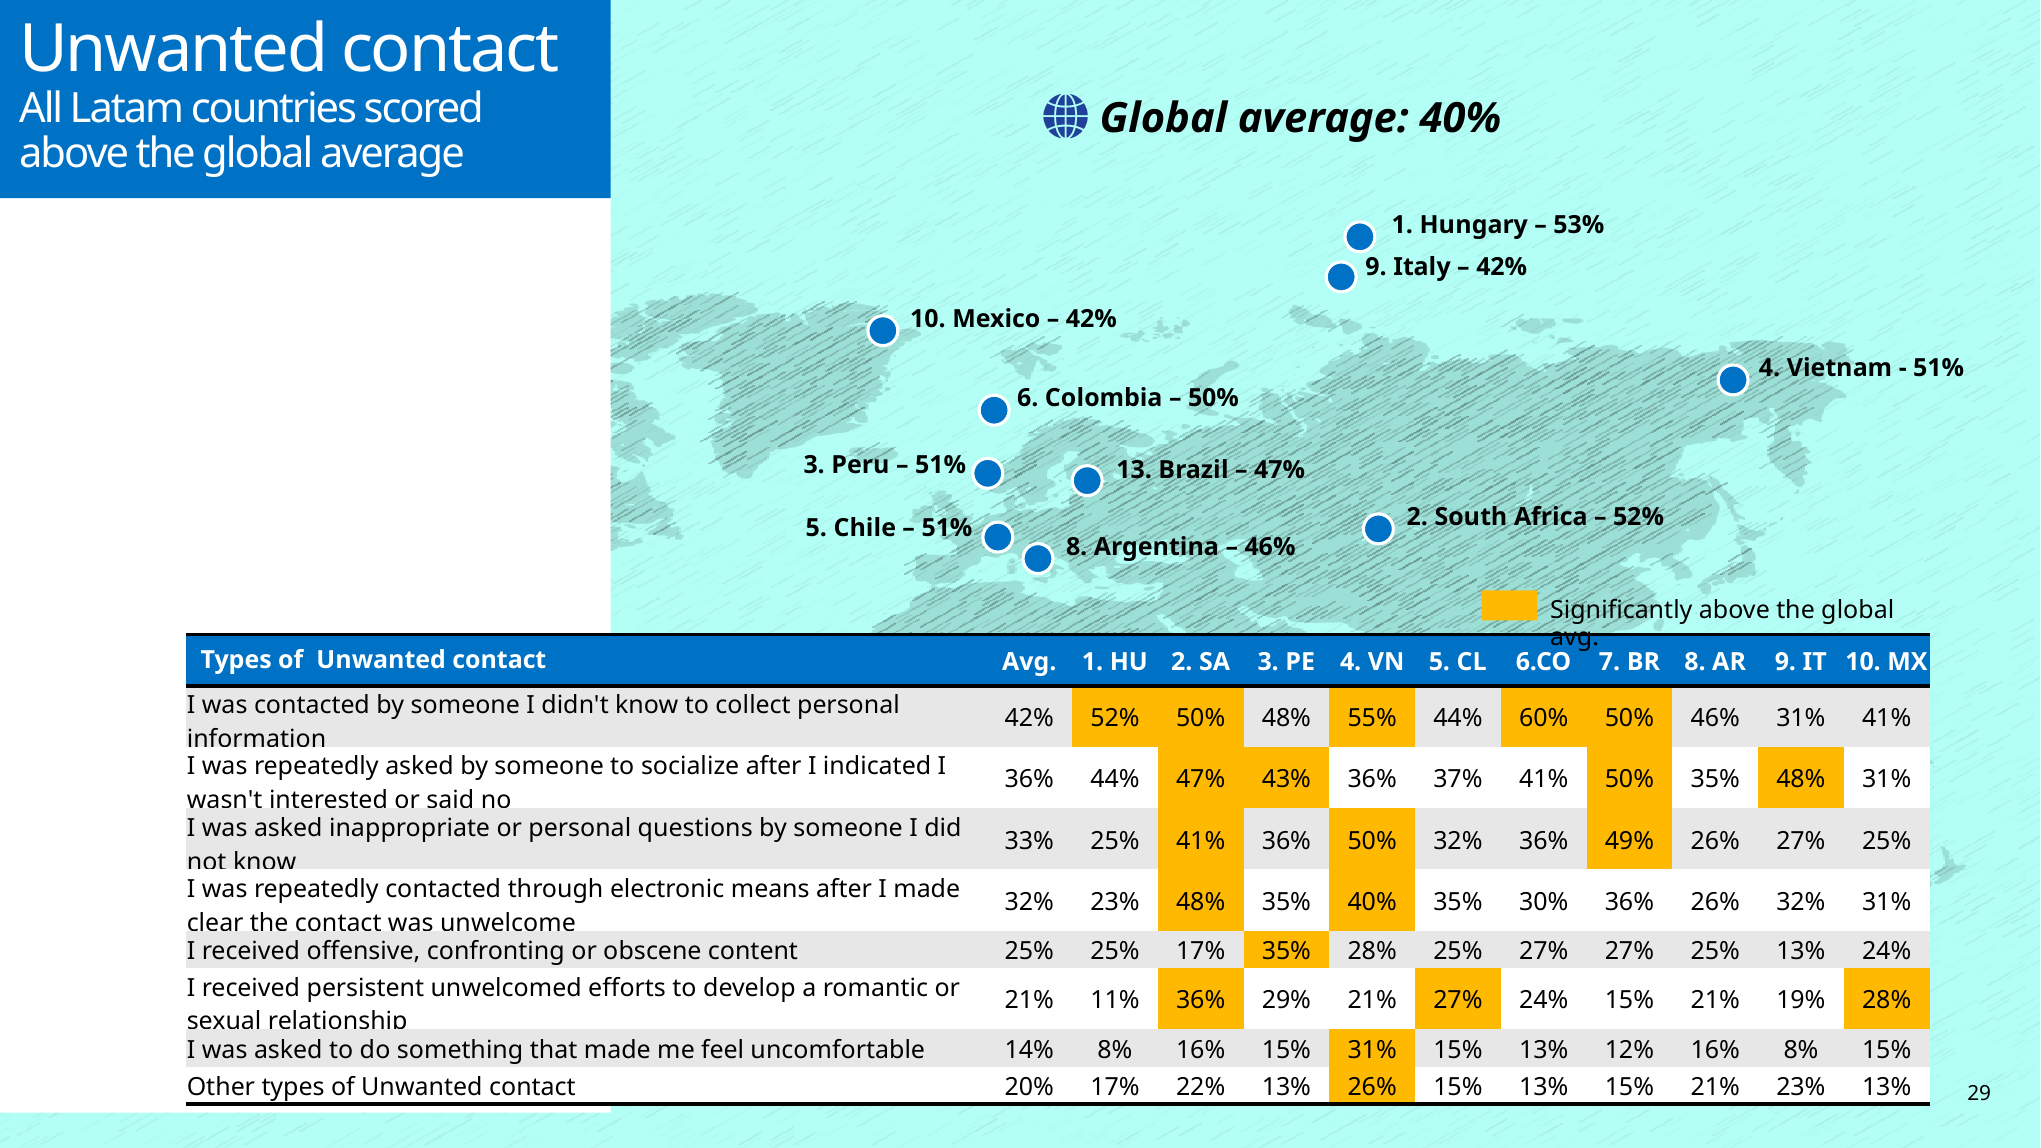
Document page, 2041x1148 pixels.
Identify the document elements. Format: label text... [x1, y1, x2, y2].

table_cell 28% [1329, 931, 1415, 968]
table_cell 24% [1501, 968, 1587, 1029]
table_header Avg. [986, 636, 1072, 684]
table_cell 20% [986, 1067, 1072, 1102]
table_cell I was asked to do something that made me feel uncomfortable [186, 1029, 986, 1067]
table_cell 36% [1587, 869, 1672, 931]
table_cell 50% [1329, 808, 1415, 869]
table_cell 46% [1672, 688, 1758, 747]
table_cell 26% [1672, 869, 1758, 931]
table_cell 15% [1244, 1029, 1329, 1067]
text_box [1325, 239, 1556, 316]
table_header 2. SA [1158, 636, 1244, 684]
table_cell 21% [1672, 968, 1758, 1029]
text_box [774, 438, 1003, 515]
table_header 8. AR [1672, 649, 1758, 684]
table_cell 25% [1672, 931, 1758, 968]
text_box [1363, 490, 1693, 567]
table_cell 26% [1329, 1067, 1415, 1102]
table_cell 26% [1672, 808, 1758, 869]
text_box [1071, 443, 1335, 520]
table_cell 32% [1415, 808, 1501, 869]
table_cell 15% [1587, 968, 1672, 1029]
table_header 5. CL [1415, 636, 1501, 684]
table_cell 24% [1844, 931, 1930, 968]
table_cell 13% [1501, 1067, 1587, 1102]
table_cell 14% [986, 1029, 1072, 1067]
table_cell 35% [1672, 747, 1758, 808]
table_cell 25% [1844, 808, 1930, 869]
table_cell 11% [1072, 968, 1158, 1029]
table_cell 23% [1072, 869, 1158, 931]
table_header Types of Unwanted contact [186, 636, 986, 684]
table_cell 19% [1758, 968, 1844, 1029]
table_header 6.CO [1501, 649, 1587, 684]
table_cell 21% [986, 968, 1072, 1029]
table_cell 27% [1587, 931, 1672, 968]
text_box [1481, 572, 1963, 649]
table_cell 48% [1758, 747, 1844, 808]
table_cell 31% [1844, 747, 1930, 808]
table_cell 21% [1329, 968, 1415, 1029]
table_cell 55% [1329, 688, 1415, 747]
table_cell 41% [1158, 808, 1244, 869]
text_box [1717, 341, 1994, 418]
table_cell 50% [1587, 747, 1672, 808]
table_header 4. VN [1329, 636, 1415, 684]
table_cell I received offensive, confronting or obscene content [186, 931, 986, 968]
table_cell I was contacted by someone I didn't know to collect personal information [186, 688, 986, 747]
table_cell 22% [1158, 1067, 1244, 1102]
table_cell 21% [1672, 1067, 1758, 1102]
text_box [776, 500, 1014, 578]
table_cell 16% [1158, 1029, 1244, 1067]
table_cell 31% [1758, 688, 1844, 747]
table_cell 8% [1072, 1029, 1158, 1067]
slide_number 29 [1530, 1063, 2007, 1125]
table_cell 25% [1072, 931, 1158, 968]
table_cell I was repeatedly asked by someone to socialize after I indicated I wasn't interested or said no [186, 747, 986, 808]
table_cell I received persistent unwelcomed efforts to develop a romantic or sexual relationship [186, 968, 986, 1029]
table_cell 50% [1587, 688, 1672, 747]
table_cell 44% [1072, 747, 1158, 808]
table_cell 40% [1329, 869, 1415, 931]
table_header 10. MX [1844, 649, 1930, 684]
table_cell 36% [1158, 968, 1244, 1029]
table_cell 44% [1415, 688, 1501, 747]
table_cell I was repeatedly contacted through electronic means after I made clear the contact was unwelcome [186, 869, 986, 931]
table_cell 13% [1758, 931, 1844, 968]
table_header 3. PE [1244, 636, 1329, 684]
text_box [1042, 73, 1535, 168]
text_box [0, 199, 611, 1113]
table_cell 27% [1501, 931, 1587, 968]
table_cell 12% [1587, 1029, 1672, 1067]
table_cell 35% [1244, 869, 1329, 931]
table_cell 36% [1244, 808, 1329, 869]
table_cell 25% [1415, 931, 1501, 968]
table_cell I was asked inappropriate or personal questions by someone I did not know [186, 808, 986, 869]
table_cell 32% [986, 869, 1072, 931]
table_cell 41% [1844, 688, 1930, 747]
table_cell 35% [1244, 931, 1329, 968]
table_cell 37% [1415, 747, 1501, 808]
table_cell 15% [1587, 1067, 1672, 1102]
table_cell 50% [1158, 688, 1244, 747]
table_header 7. BR [1587, 649, 1672, 684]
table_header 9. IT [1758, 649, 1844, 684]
table_cell 41% [1501, 747, 1587, 808]
table_cell 27% [1415, 968, 1501, 1029]
table_cell 48% [1158, 869, 1244, 931]
table_cell 25% [1072, 808, 1158, 869]
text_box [978, 371, 1268, 448]
title Unwanted contact All Latam countries scored above the global average [0, 0, 611, 199]
table_cell 36% [1329, 747, 1415, 808]
table_cell 8% [1758, 1029, 1844, 1067]
table_cell 23% [1758, 1067, 1844, 1102]
table_cell 27% [1758, 808, 1844, 869]
table_cell 31% [1329, 1029, 1415, 1067]
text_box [1344, 197, 1634, 274]
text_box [867, 292, 1148, 369]
table_cell 29% [1244, 968, 1329, 1029]
table_cell 36% [986, 747, 1072, 808]
table_cell 15% [1415, 1067, 1501, 1102]
table_cell Other types of Unwanted contact [186, 1067, 986, 1102]
table_cell 17% [1158, 931, 1244, 968]
table_cell 15% [1844, 1029, 1930, 1067]
table_cell 52% [1072, 688, 1158, 747]
table_cell 13% [1244, 1067, 1329, 1102]
table_cell 36% [1501, 808, 1587, 869]
table_cell 48% [1244, 688, 1329, 747]
table_cell 42% [986, 688, 1072, 747]
table_cell 30% [1501, 869, 1587, 931]
table_cell 25% [986, 931, 1072, 968]
table_cell 60% [1501, 688, 1587, 747]
table_cell 15% [1415, 1029, 1501, 1067]
table_cell 43% [1244, 747, 1329, 808]
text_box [1022, 520, 1323, 597]
table_cell 32% [1758, 869, 1844, 931]
table_cell 33% [986, 808, 1072, 869]
table_cell 16% [1672, 1029, 1758, 1067]
table_cell 13% [1844, 1067, 1930, 1102]
table_cell 28% [1844, 968, 1930, 1029]
table_cell 17% [1072, 1067, 1158, 1102]
table_cell 31% [1844, 869, 1930, 931]
table_header 1. HU [1072, 636, 1158, 684]
table_cell 49% [1587, 808, 1672, 869]
table_cell 13% [1501, 1029, 1587, 1067]
table_cell 47% [1158, 747, 1244, 808]
table_cell 35% [1415, 869, 1501, 931]
